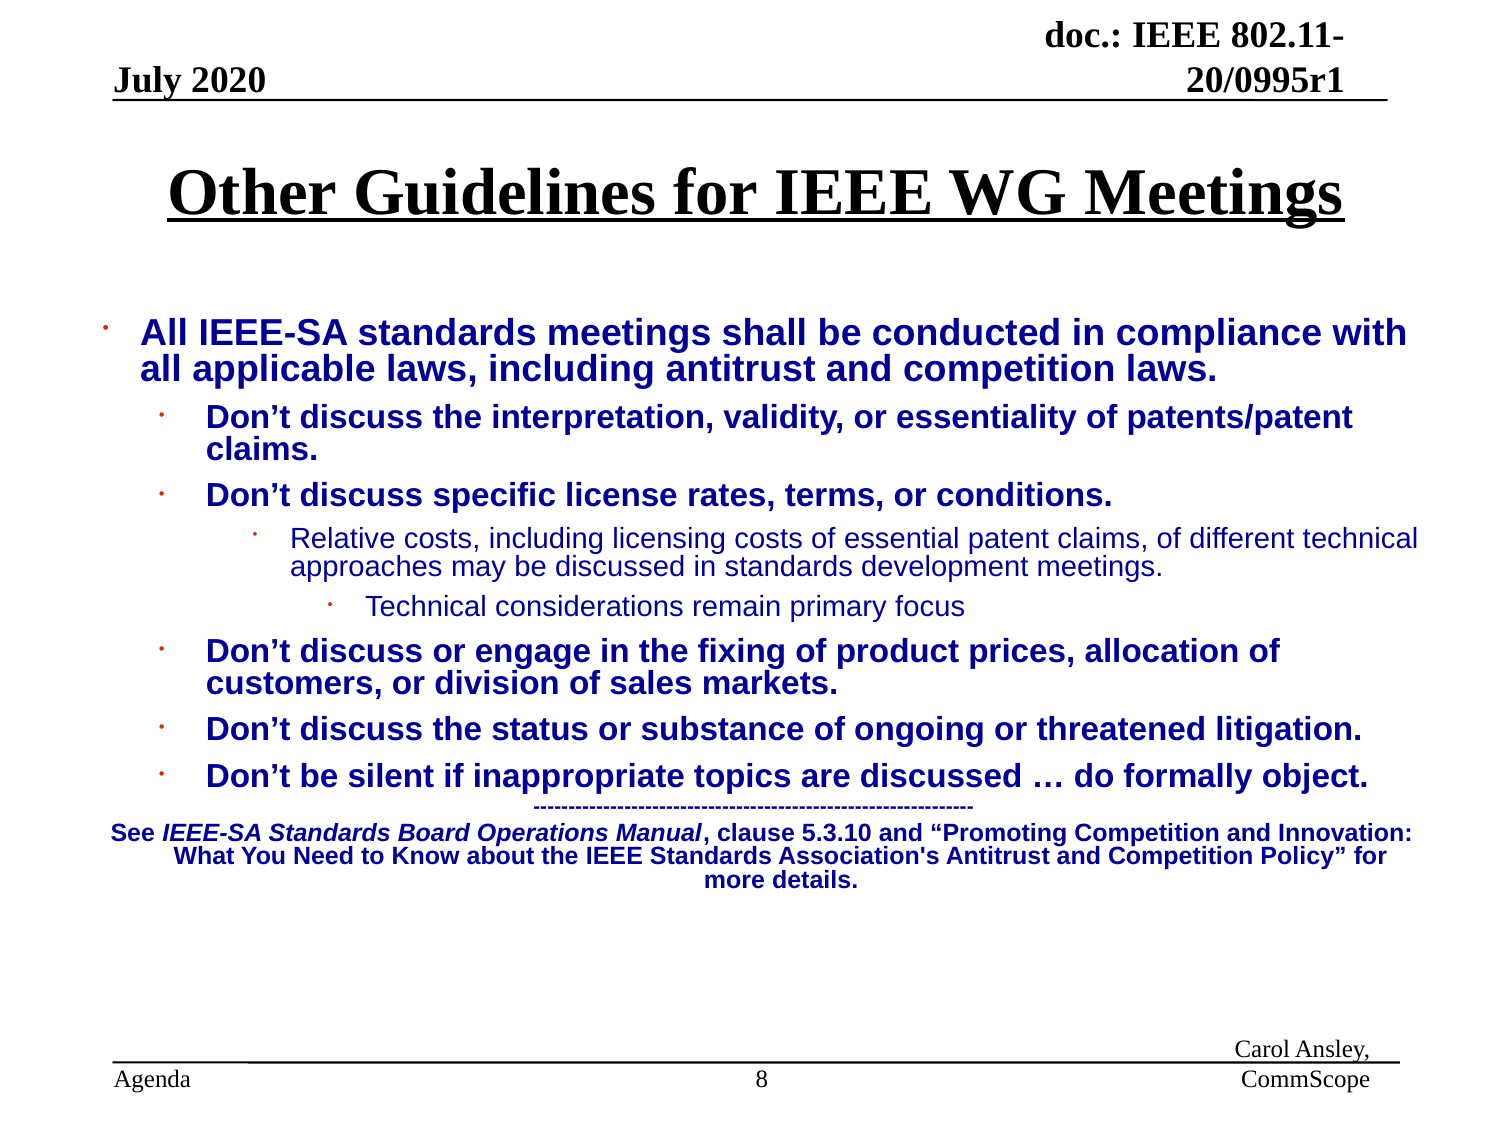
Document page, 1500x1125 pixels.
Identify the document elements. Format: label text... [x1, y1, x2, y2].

slide_number 8 [750, 1061, 773, 1094]
title Other Guidelines for IEEE WG Meetings [61, 136, 1451, 238]
text_box All IEEE-SA standards meetings shall be conducted in compliance with all applicable laws, including antitrust and competition laws. Don’t discuss the interpretation, validity, or essentiality of patents/patent claims. Don’t discuss specific license rates, terms, or conditions. Relative costs, including licensing costs of essential patent claims, of different technical approaches may be discussed in standards development meetings. Technical considerations remain primary focus Don’t discuss or engage in the fixing of product prices, allocation of customers, or division of sales markets. Don’t discuss the status or substance of ongoing or threatened litigation. Don’t be silent if inappropriate topics are discussed … do formally object. --------------------------------------------------------------- See IEEE-SA Standards Board Operations Manual, clause 5.3.10 and “Promoting Competition and Innovation: What You Need to Know about the IEEE Standards Association's Antitrust and Competition Policy” for more details. [94, 275, 1430, 901]
